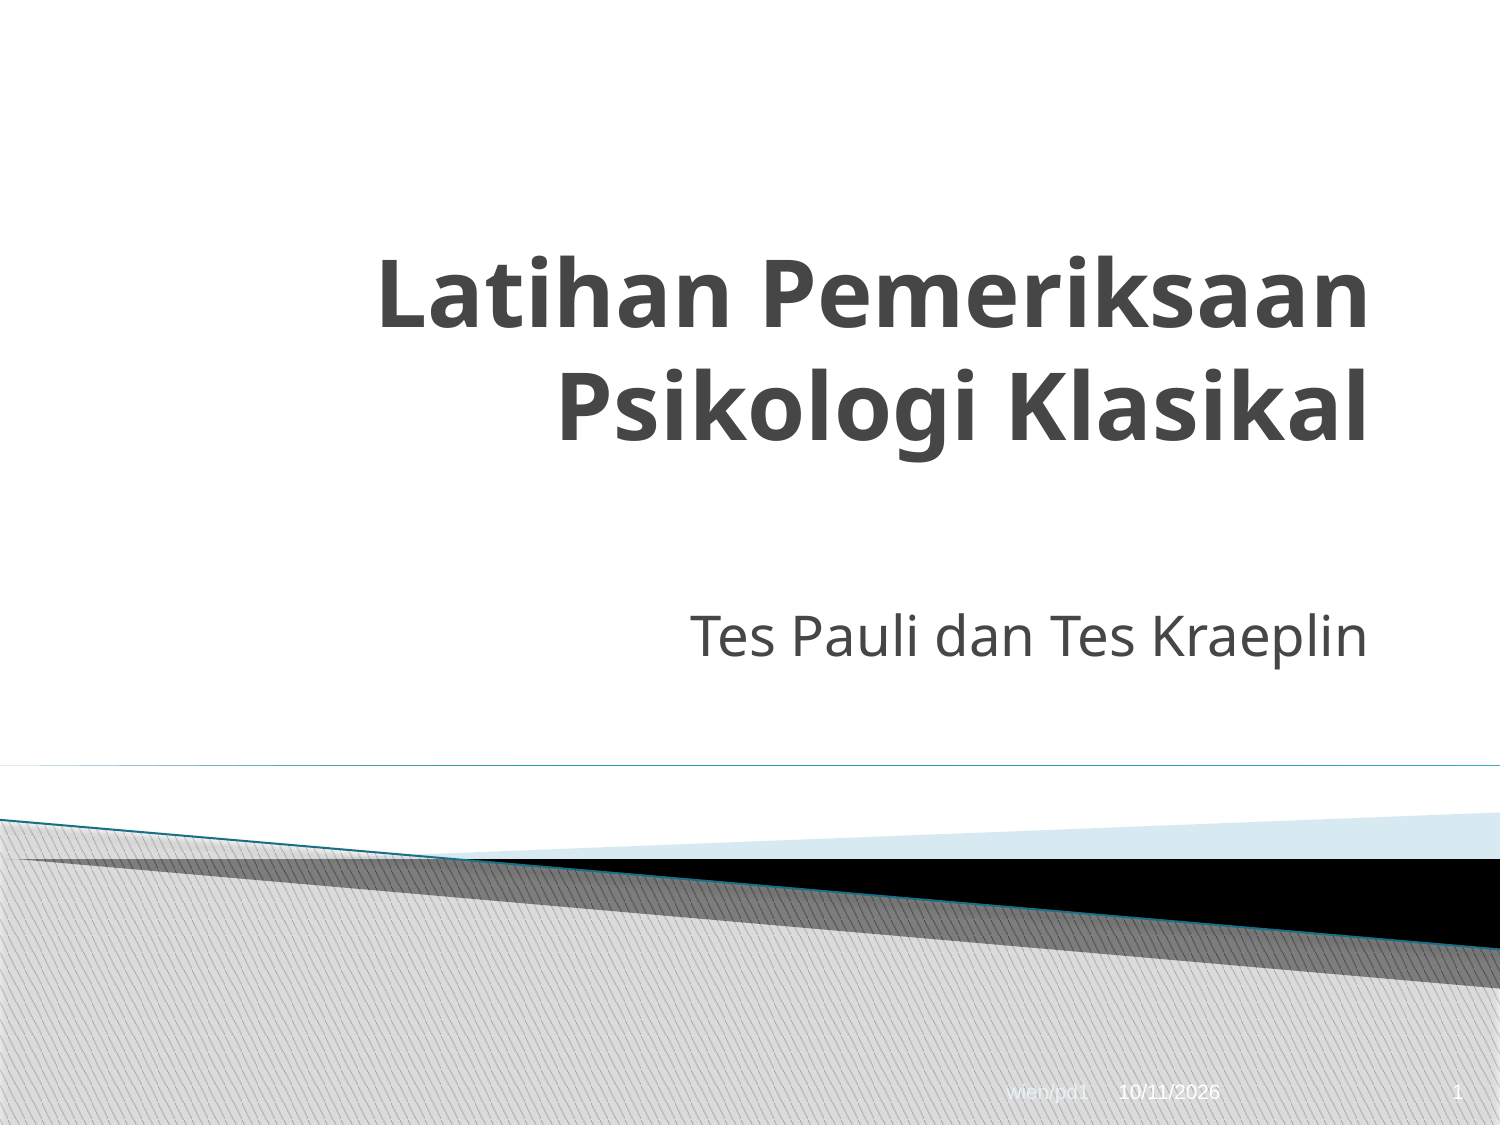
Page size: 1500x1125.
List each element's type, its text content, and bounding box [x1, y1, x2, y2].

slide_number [1105, 1051, 1418, 1112]
title Latihan Pemeriksaan Psikologi Klasikal [112, 224, 1388, 467]
slide_number 1 [1418, 1051, 1479, 1112]
picture [5, 859, 1500, 989]
subtitle Tes Pauli dan Tes Kraeplin [112, 592, 1388, 790]
footer wien/pd1 [718, 1051, 1105, 1112]
